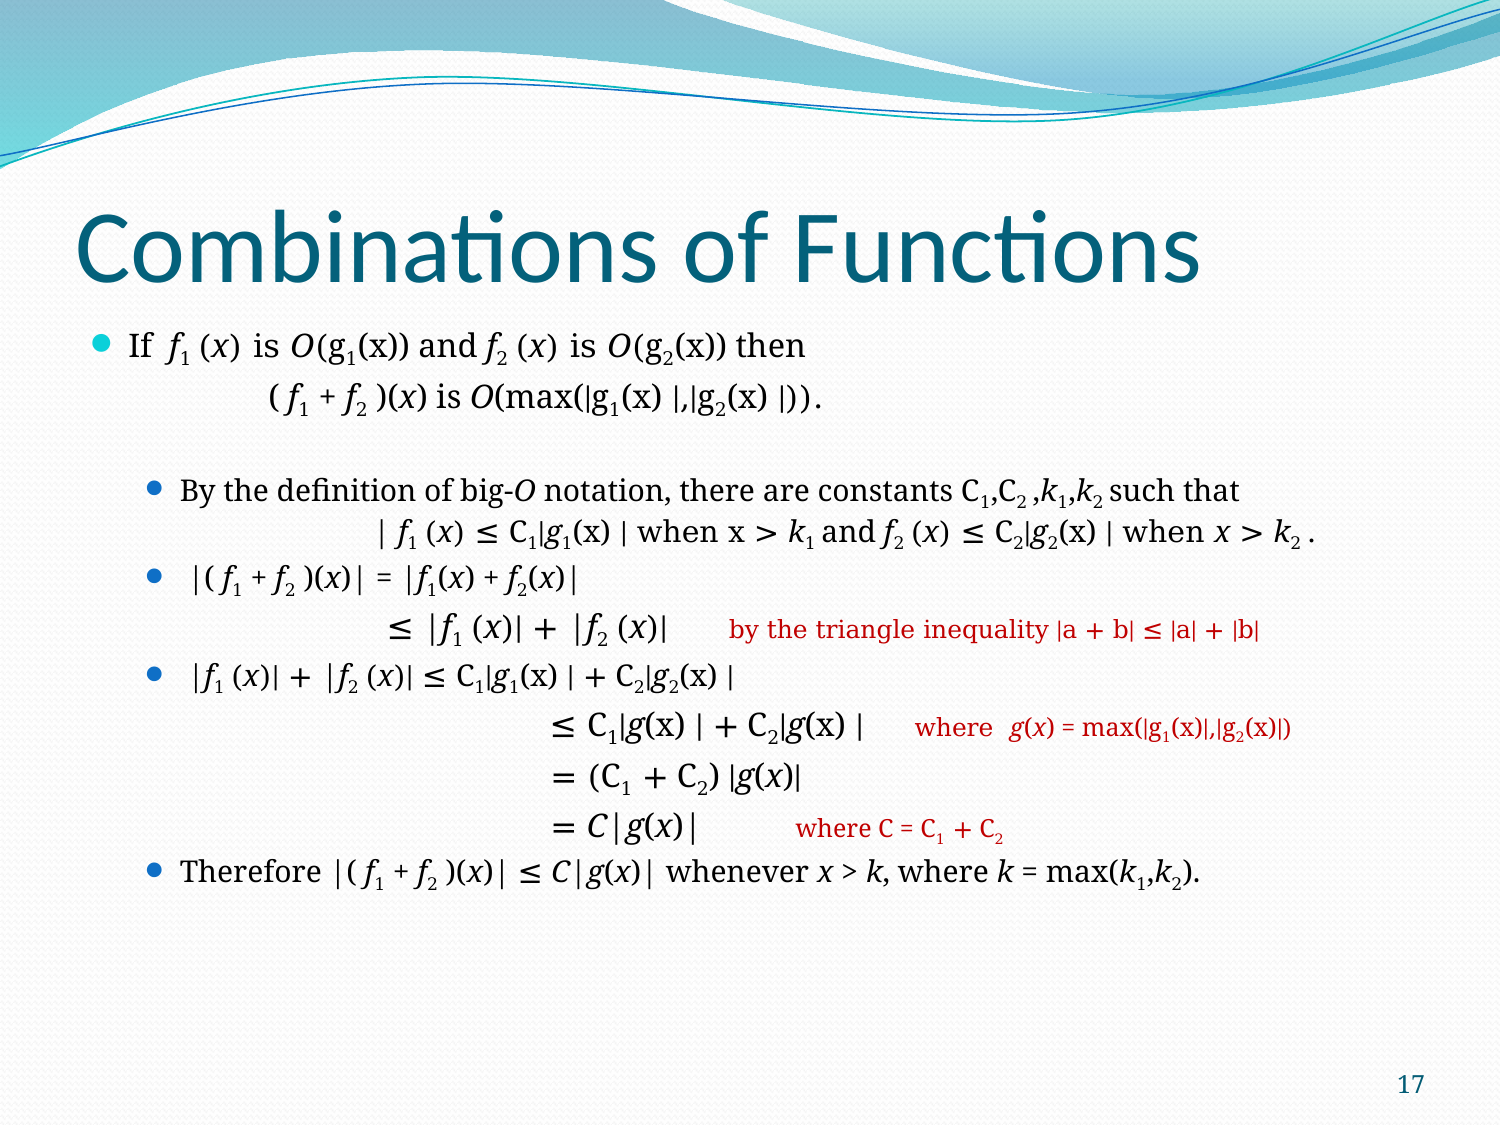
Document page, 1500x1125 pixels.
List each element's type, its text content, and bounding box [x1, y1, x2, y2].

title Combinations of Functions [75, 115, 1425, 303]
slide_number 17 [1299, 1042, 1425, 1103]
list If f1 (x) is O(g1(x)) and f2 (x) is O(g2(x)) then ( f1 + f2 )(x) is O(max(|g1(x) |,|g2(x) |)). By the definition of big-O notation, there are constants C1,C2 ,k1,k2 such that | f1 (x) ≤ C1|g1(x) | when x > k1 and f2 (x) ≤ C2|g2(x) | when x > k2 . |( f1 + f2 )(x)| = |f1(x) + f2(x)| ≤ |f1 (x)| + |f2 (x)| by the triangle inequality |a + b| ≤ |a| + |b| |f1 (x)| + |f2 (x)| ≤ C1|g1(x) | + C2|g2(x) | ≤ C1|g(x) | + C2|g(x) | where g(x) = max(|g1(x)|,|g2(x)|) = (C1 + C2) |g(x)| = C|g(x)| where C = C1 + C2 Therefore |( f1 + f2 )(x)| ≤ C|g(x)| whenever x > k, where k = max(k1,k2). [75, 317, 1425, 1038]
